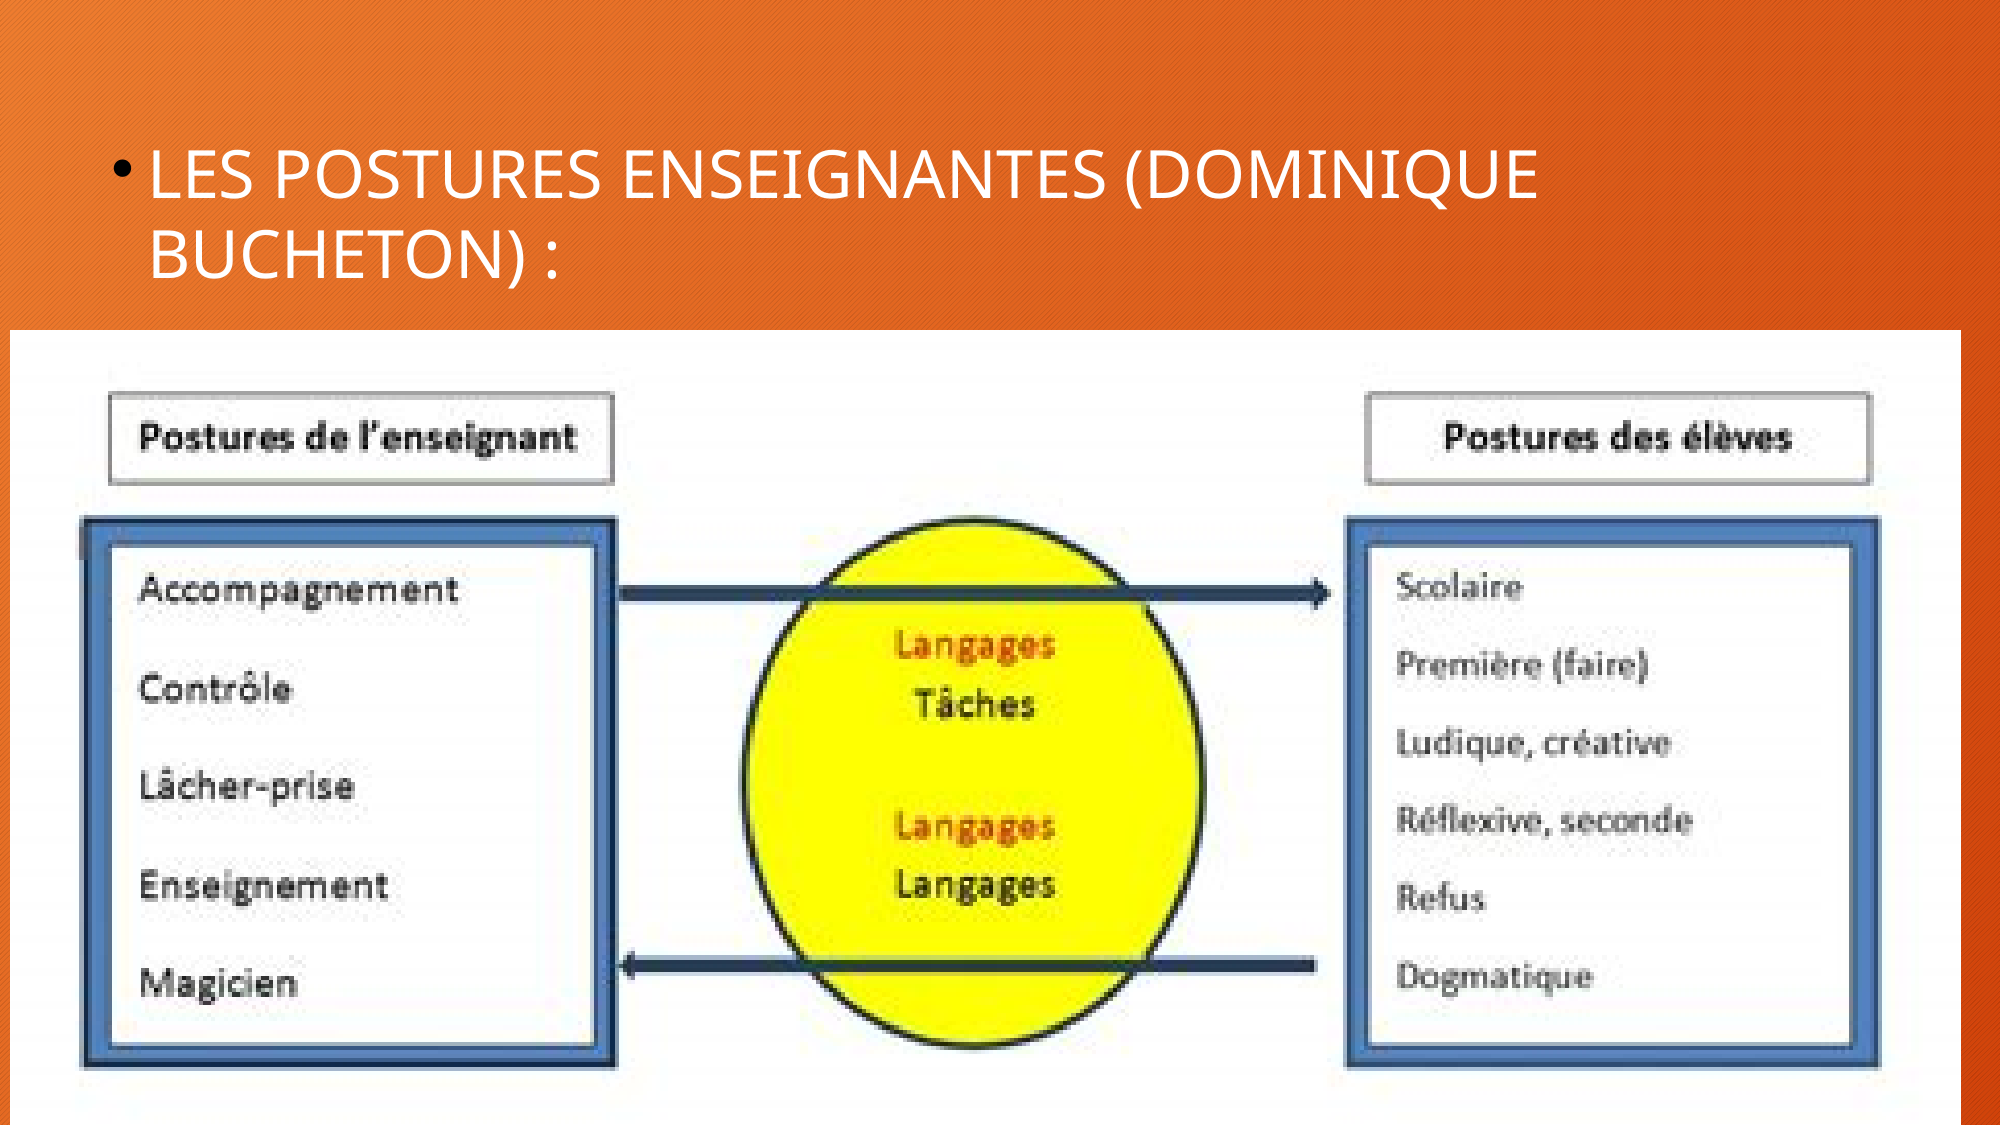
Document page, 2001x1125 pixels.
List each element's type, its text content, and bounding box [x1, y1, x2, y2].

text_box LES POSTURES ENSEIGNANTES (DOMINIQUE BUCHETON) : [111, 123, 1689, 263]
text_box [99, 263, 1900, 330]
picture [9, 330, 1961, 1125]
